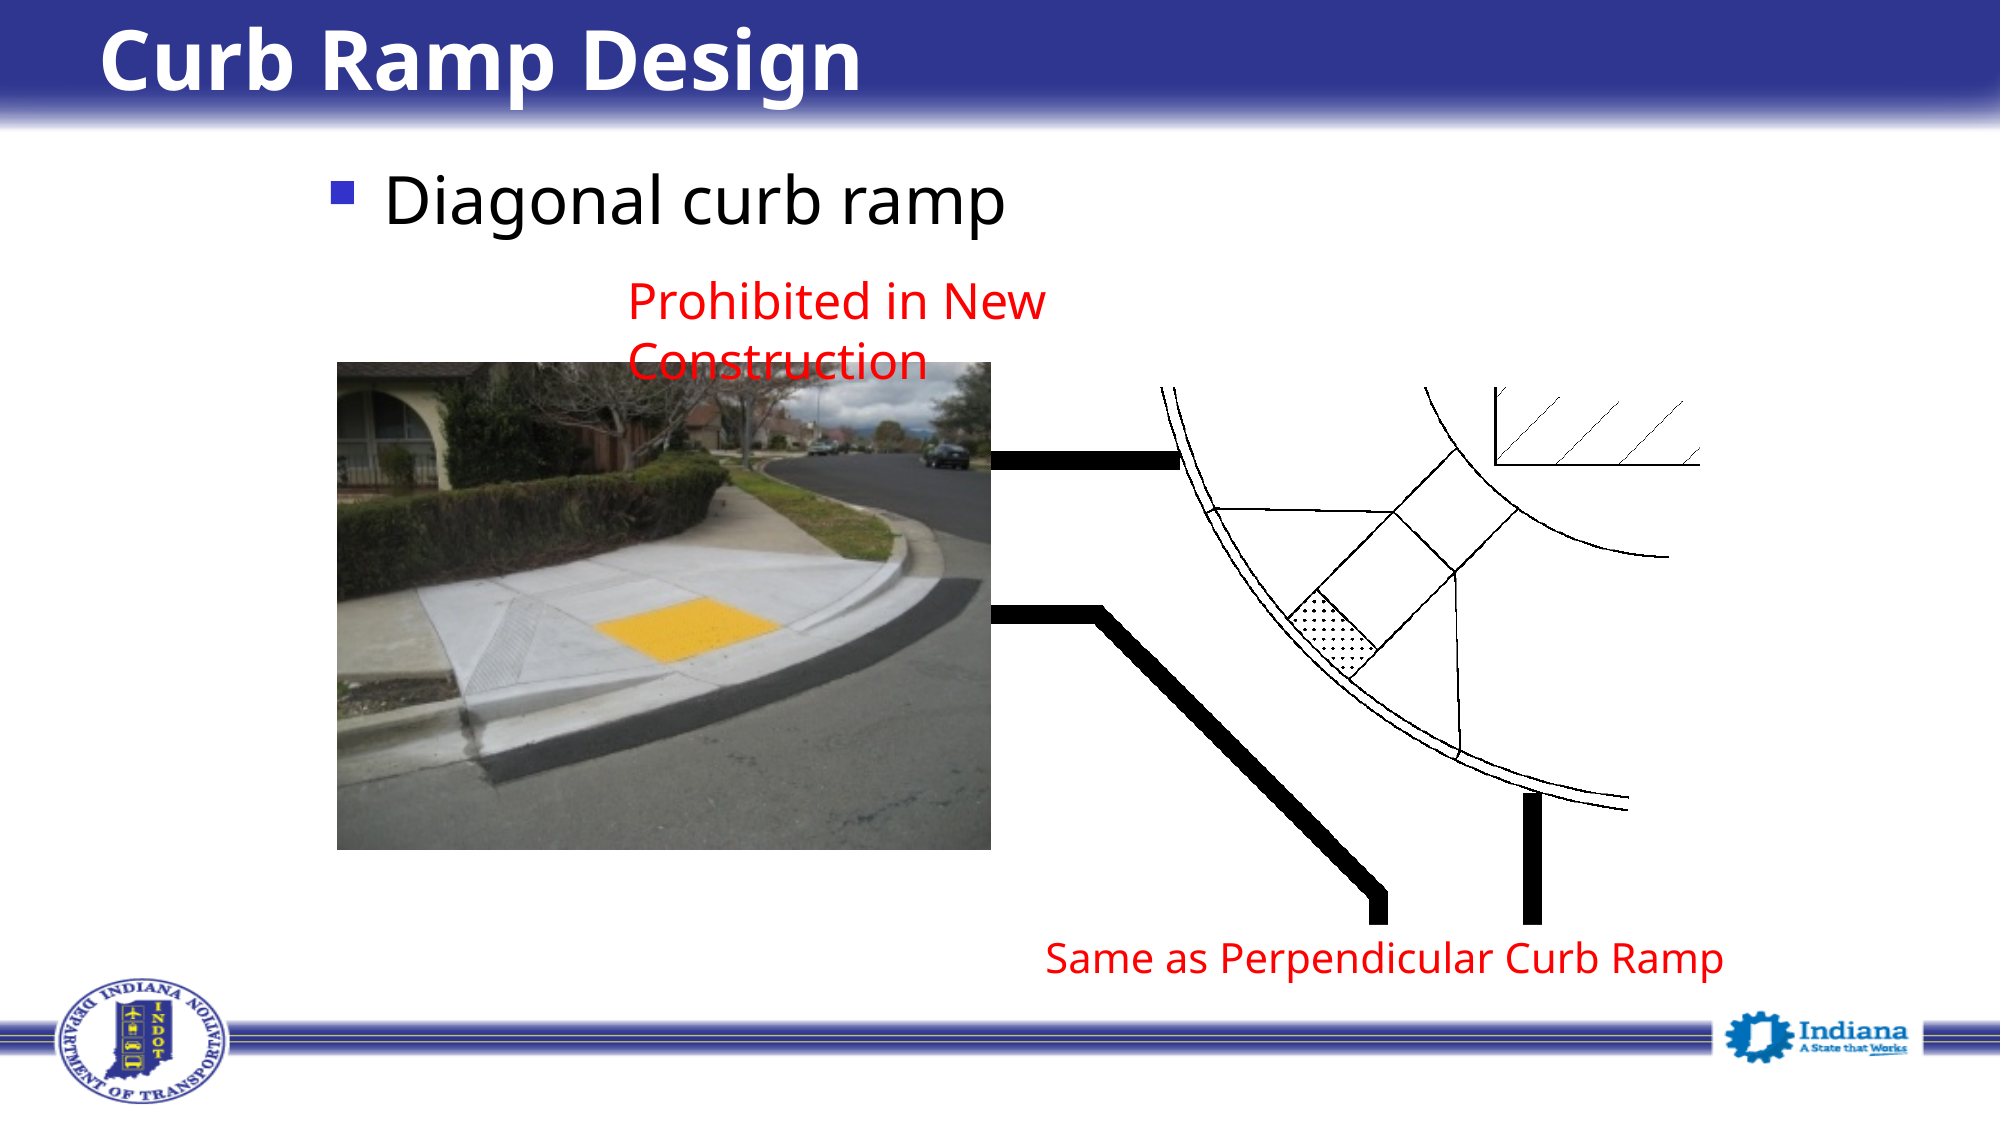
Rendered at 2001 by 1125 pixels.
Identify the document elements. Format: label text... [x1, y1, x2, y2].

title Curb Ramp Design [83, 0, 1884, 138]
picture [0, 945, 2000, 1125]
text_box Prohibited in New Construction [612, 262, 1325, 385]
list Diagonal curb ramp [312, 149, 1663, 288]
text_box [987, 387, 1700, 938]
picture [0, 0, 2000, 263]
text_box Same as Perpendicular Curb Ramp [1030, 924, 1740, 990]
picture [337, 362, 991, 851]
